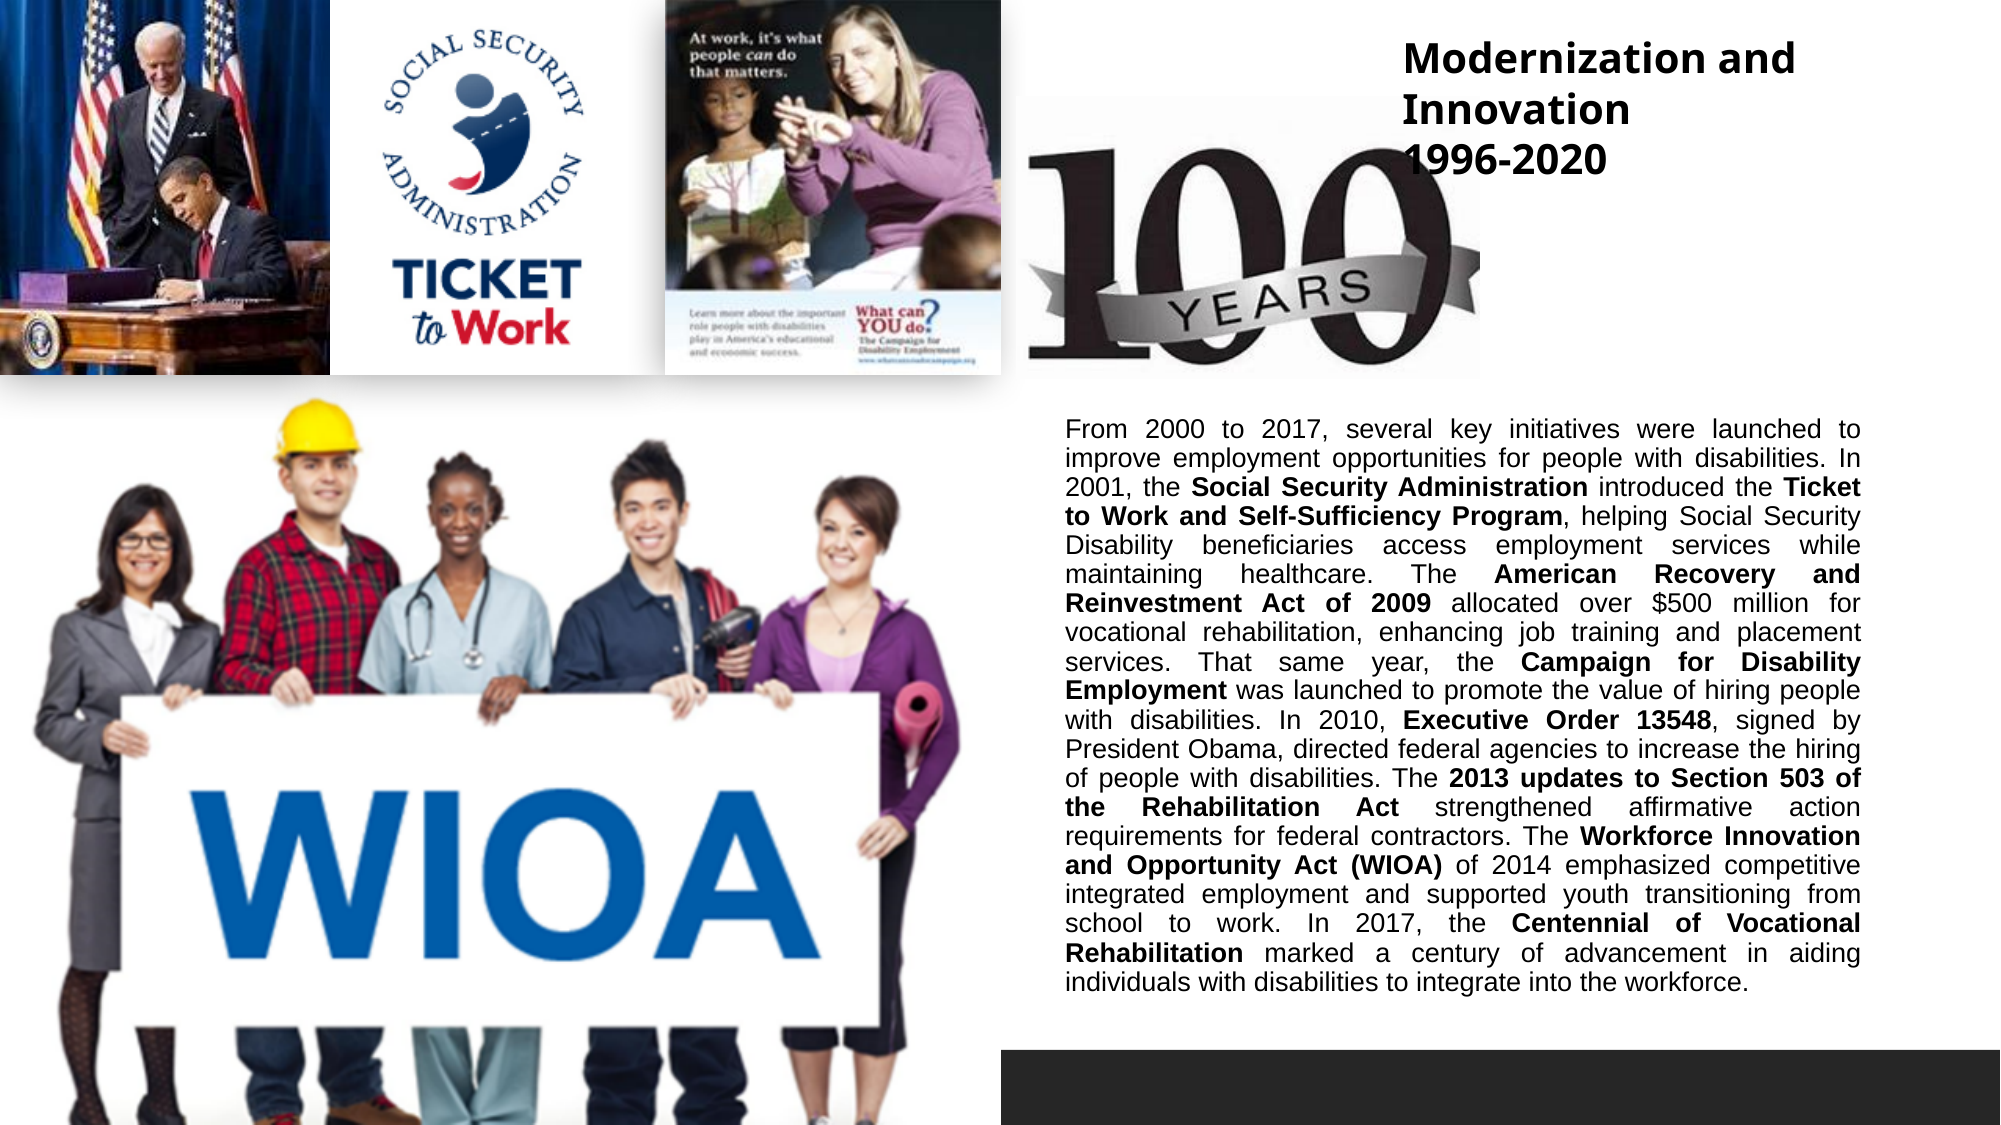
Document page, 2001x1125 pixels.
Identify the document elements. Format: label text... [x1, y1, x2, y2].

text_box From 2000 to 2017, several key initiatives were launched to improve employment opportunities for people with disabilities. In 2001, the Social Security Administration introduced the Ticket to Work and Self-Sufficiency Program, helping Social Security Disability beneficiaries access employment services while maintaining healthcare. The American Recovery and Reinvestment Act of 2009 allocated over $500 million for vocational rehabilitation, enhancing job training and placement services. That same year, the Campaign for Disability Employment was launched to promote the value of hiring people with disabilities. In 2010, Executive Order 13548, signed by President Obama, directed federal agencies to increase the hiring of people with disabilities. The 2013 updates to Section 503 of the Rehabilitation Act strengthened affirmative action requirements for federal contractors. The Workforce Innovation and Opportunity Act (WIOA) of 2014 emphasized competitive integrated employment and supported youth transitioning from school to work. In 2017, the Centennial of Vocational Rehabilitation marked a century of advancement in aiding individuals with disabilities to integrate into the workforce. [1049, 375, 1876, 1037]
picture [1016, 96, 1480, 379]
picture [0, 0, 1002, 1125]
text_box Modernization and Innovation 1996-2020 [1387, 24, 2000, 190]
